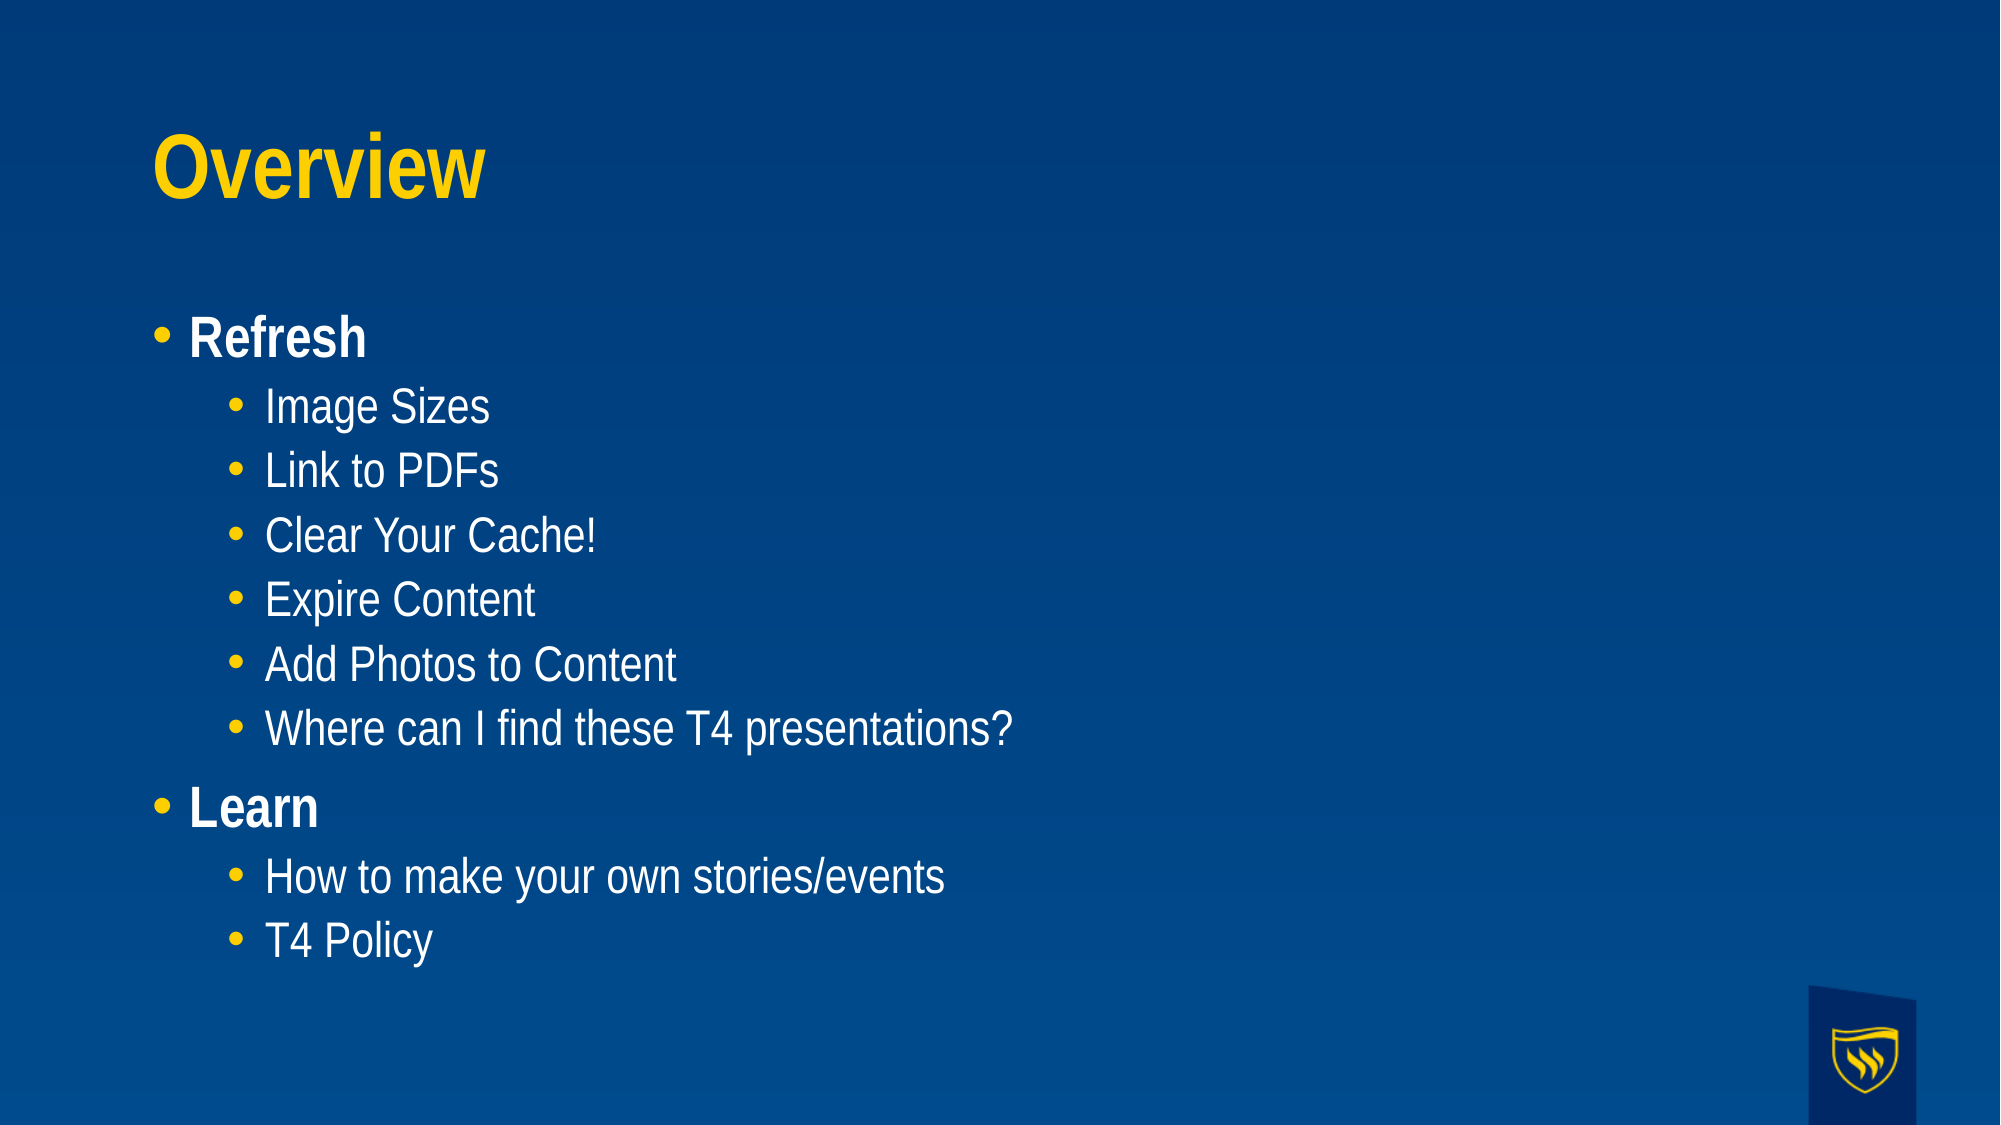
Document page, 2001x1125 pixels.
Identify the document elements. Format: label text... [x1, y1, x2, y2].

list Refresh Image Sizes Link to PDFs Clear Your Cache! Expire Content Add Photos to Content Where can I find these T4 presentations? Learn How to make your own stories/events T4 Policy [137, 299, 1863, 1014]
title Overview [137, 59, 1863, 278]
